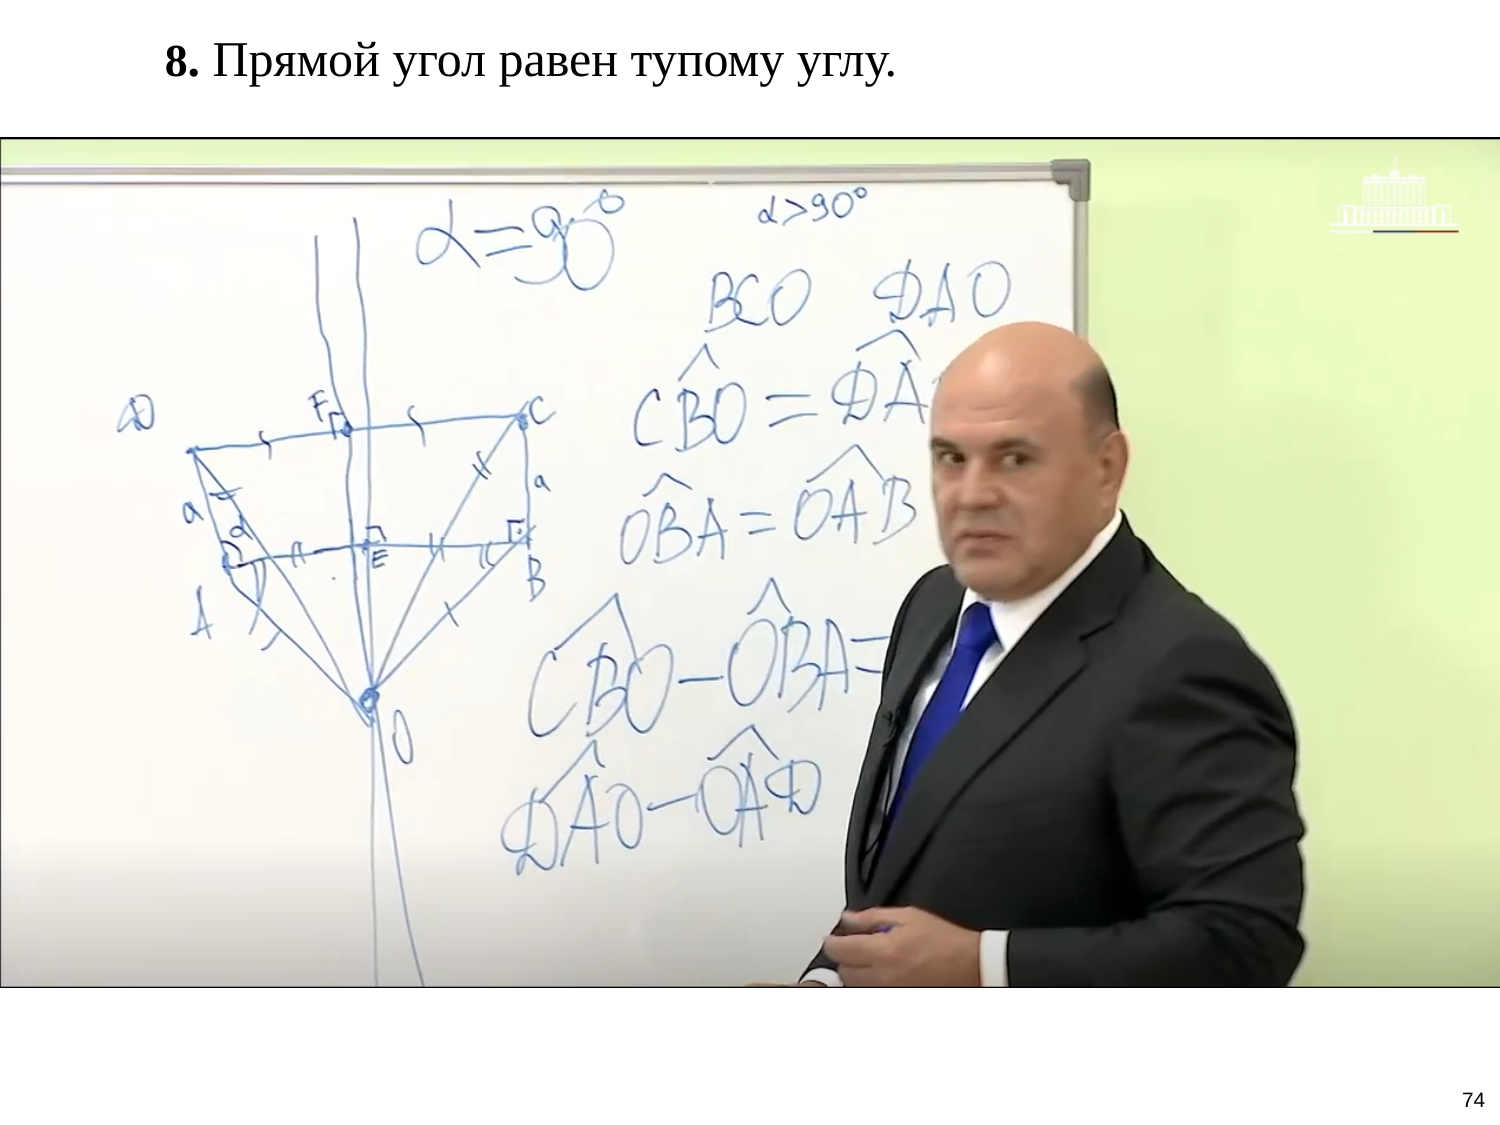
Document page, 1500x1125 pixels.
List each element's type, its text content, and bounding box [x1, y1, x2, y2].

text_box 8. Прямой угол равен тупому углу. [0, 19, 1500, 94]
slide_number 74 [1417, 1079, 1500, 1125]
picture [0, 136, 1500, 988]
